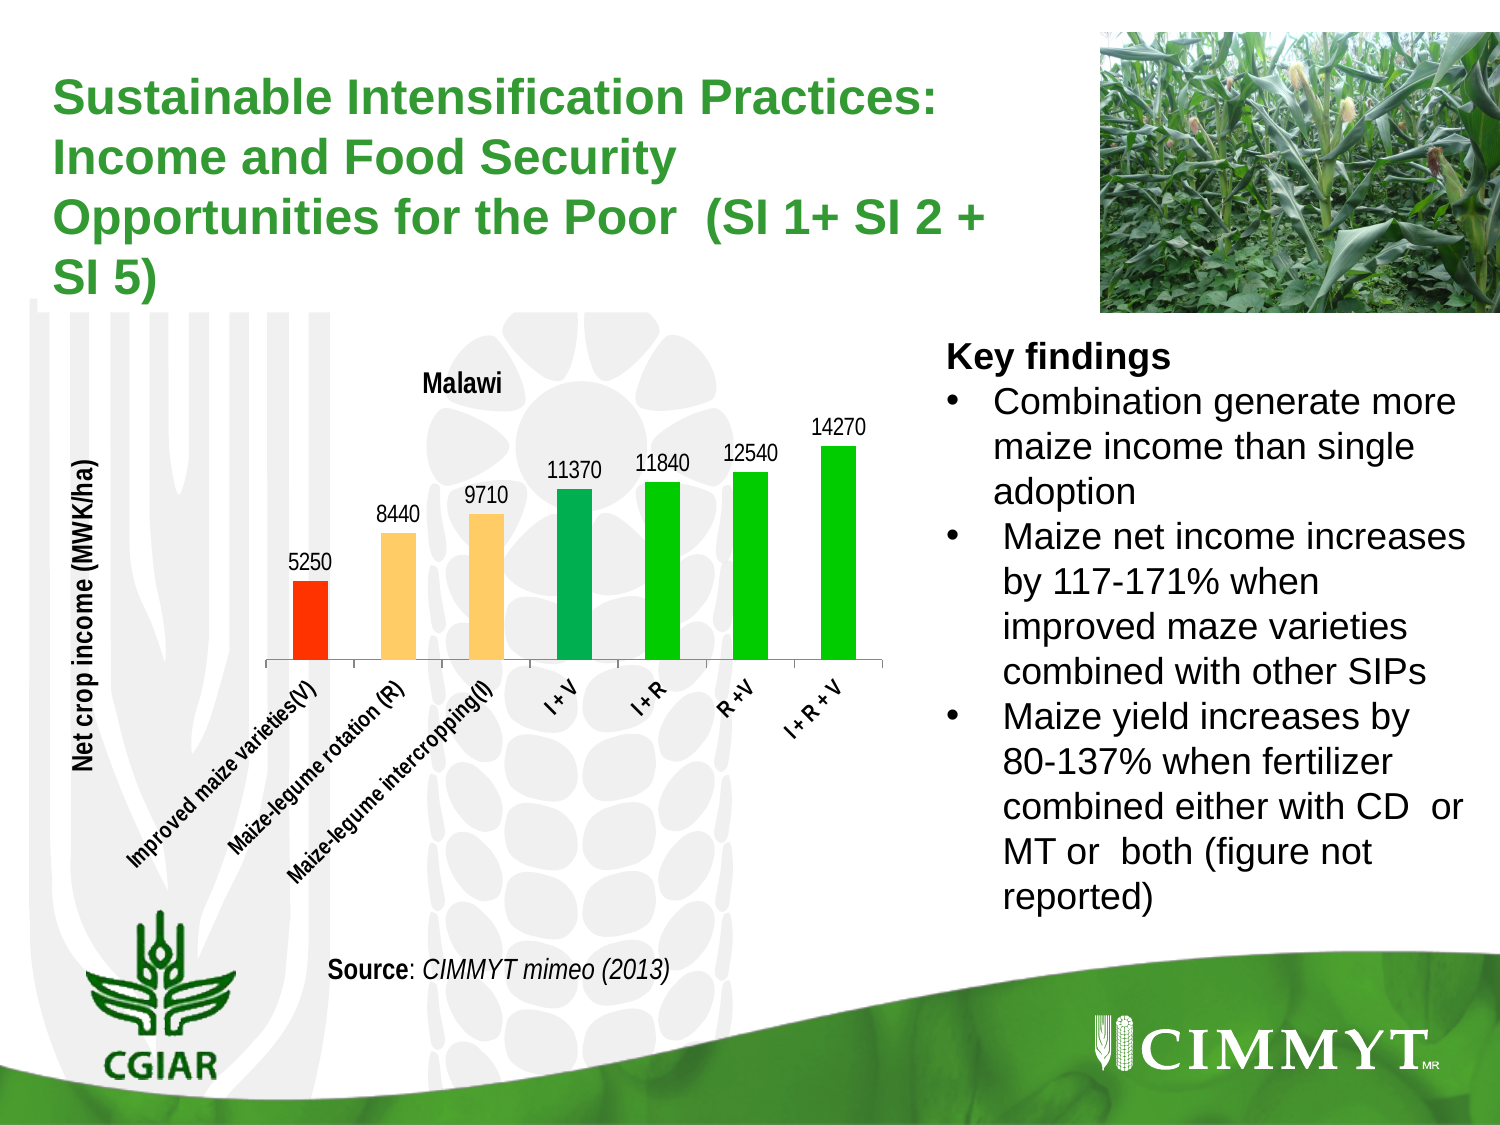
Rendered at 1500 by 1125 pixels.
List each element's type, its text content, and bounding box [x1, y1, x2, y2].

text_box Source: CIMMYT mimeo (2013) [312, 915, 1113, 1020]
text_box Sustainable Intensification Practices: Income and Food Security Opportunities for the Poor (SI 1+ SI 2 + SI 5) [37, 57, 1025, 313]
picture [1099, 31, 1500, 313]
text_box Key findings Combination generate more maize income than single adoption Maize net income increases by 117-171% when improved maze varieties combined with other SIPs Maize yield increases by 80-137% when fertilizer combined either with CD or MT or both (figure not reported) [912, 324, 1488, 988]
picture [0, 909, 1500, 1125]
chart [24, 337, 901, 901]
